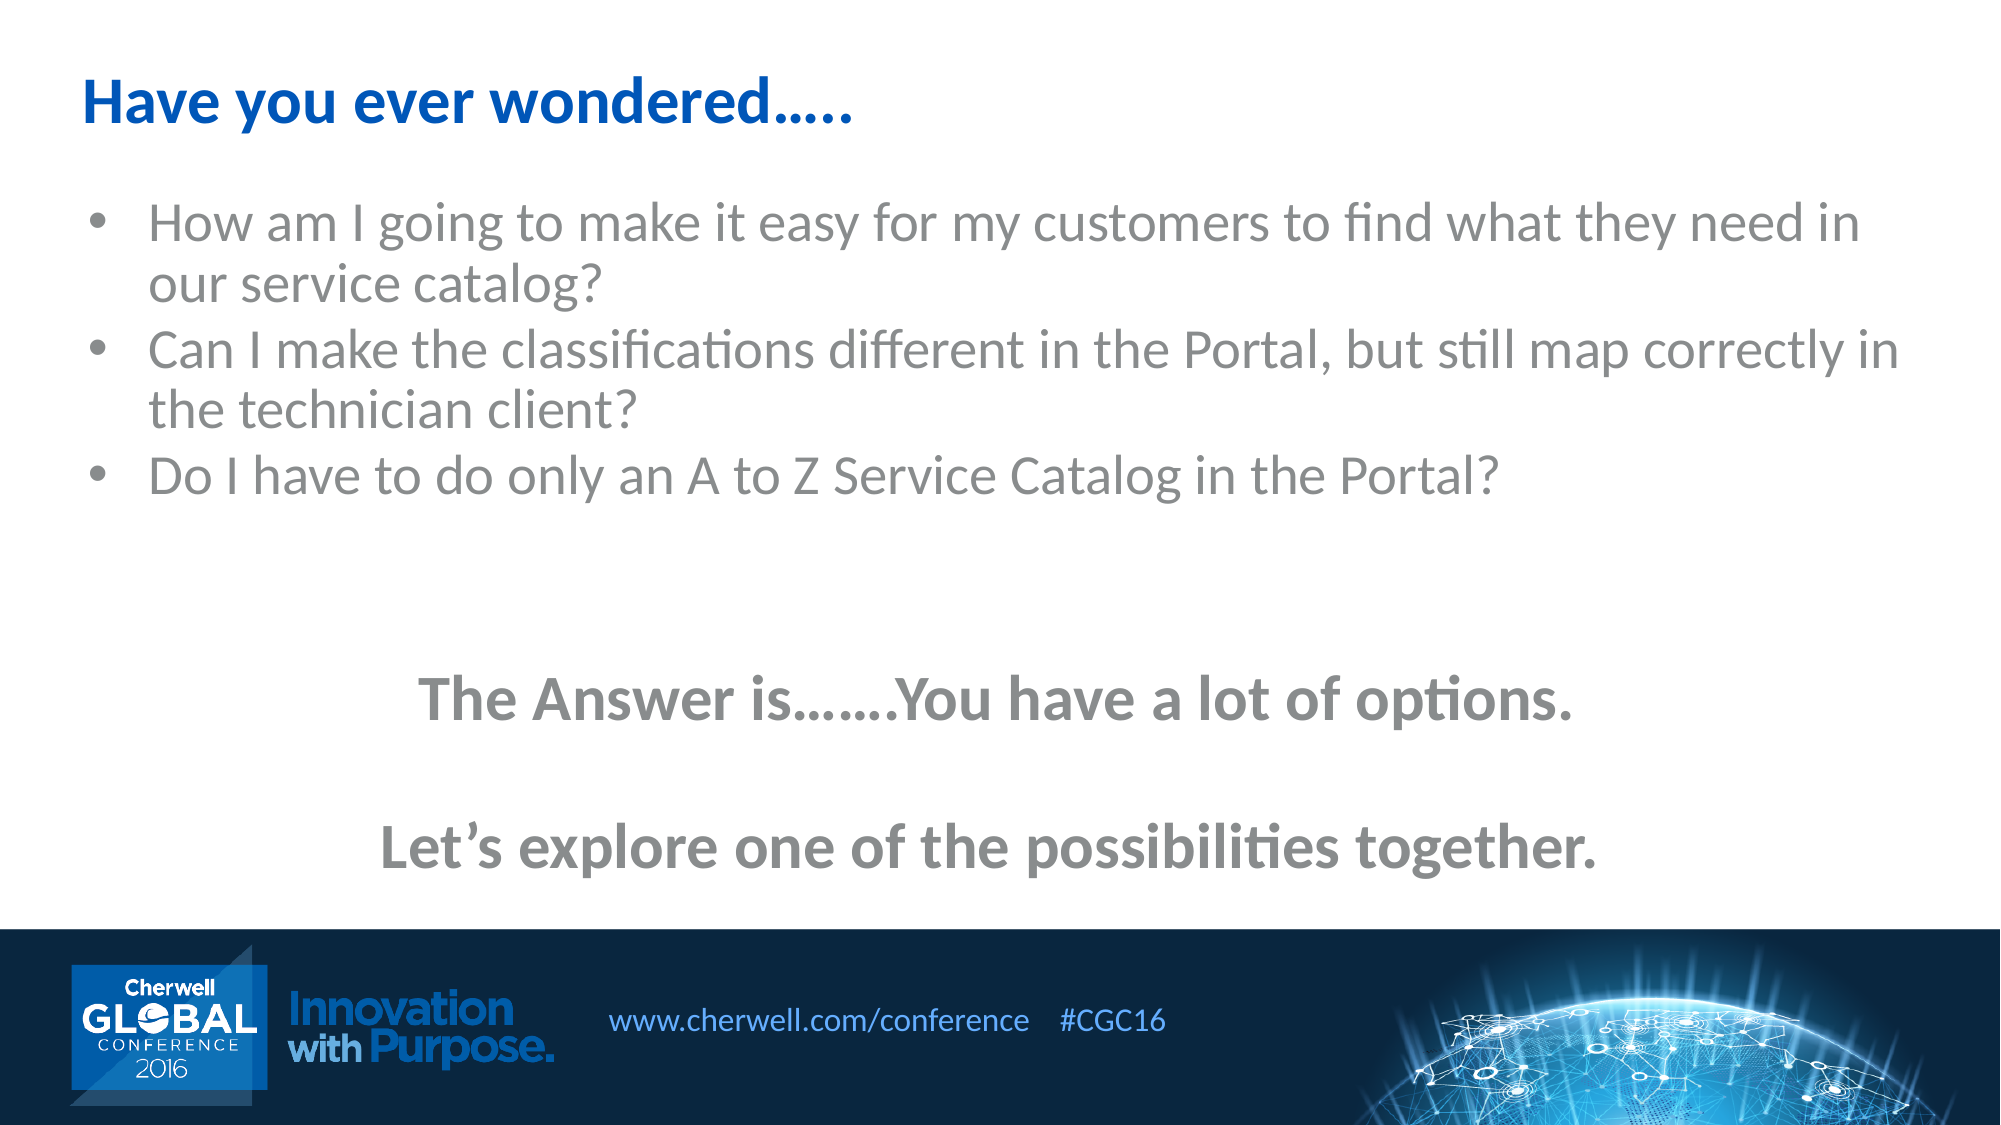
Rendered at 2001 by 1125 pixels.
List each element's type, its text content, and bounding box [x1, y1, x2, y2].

list Have you ever wondered….. [72, 61, 1923, 144]
picture [0, 0, 2000, 1125]
list How am I going to make it easy for my customers to find what they need in our service catalog? Can I make the classifications different in the Portal, but still map correctly in the technician client? Do I have to do only an A to Z Service Catalog in the Portal? The Answer is…….You have a lot of options. Let’s explore one of the possibilities together. [72, 185, 1923, 892]
